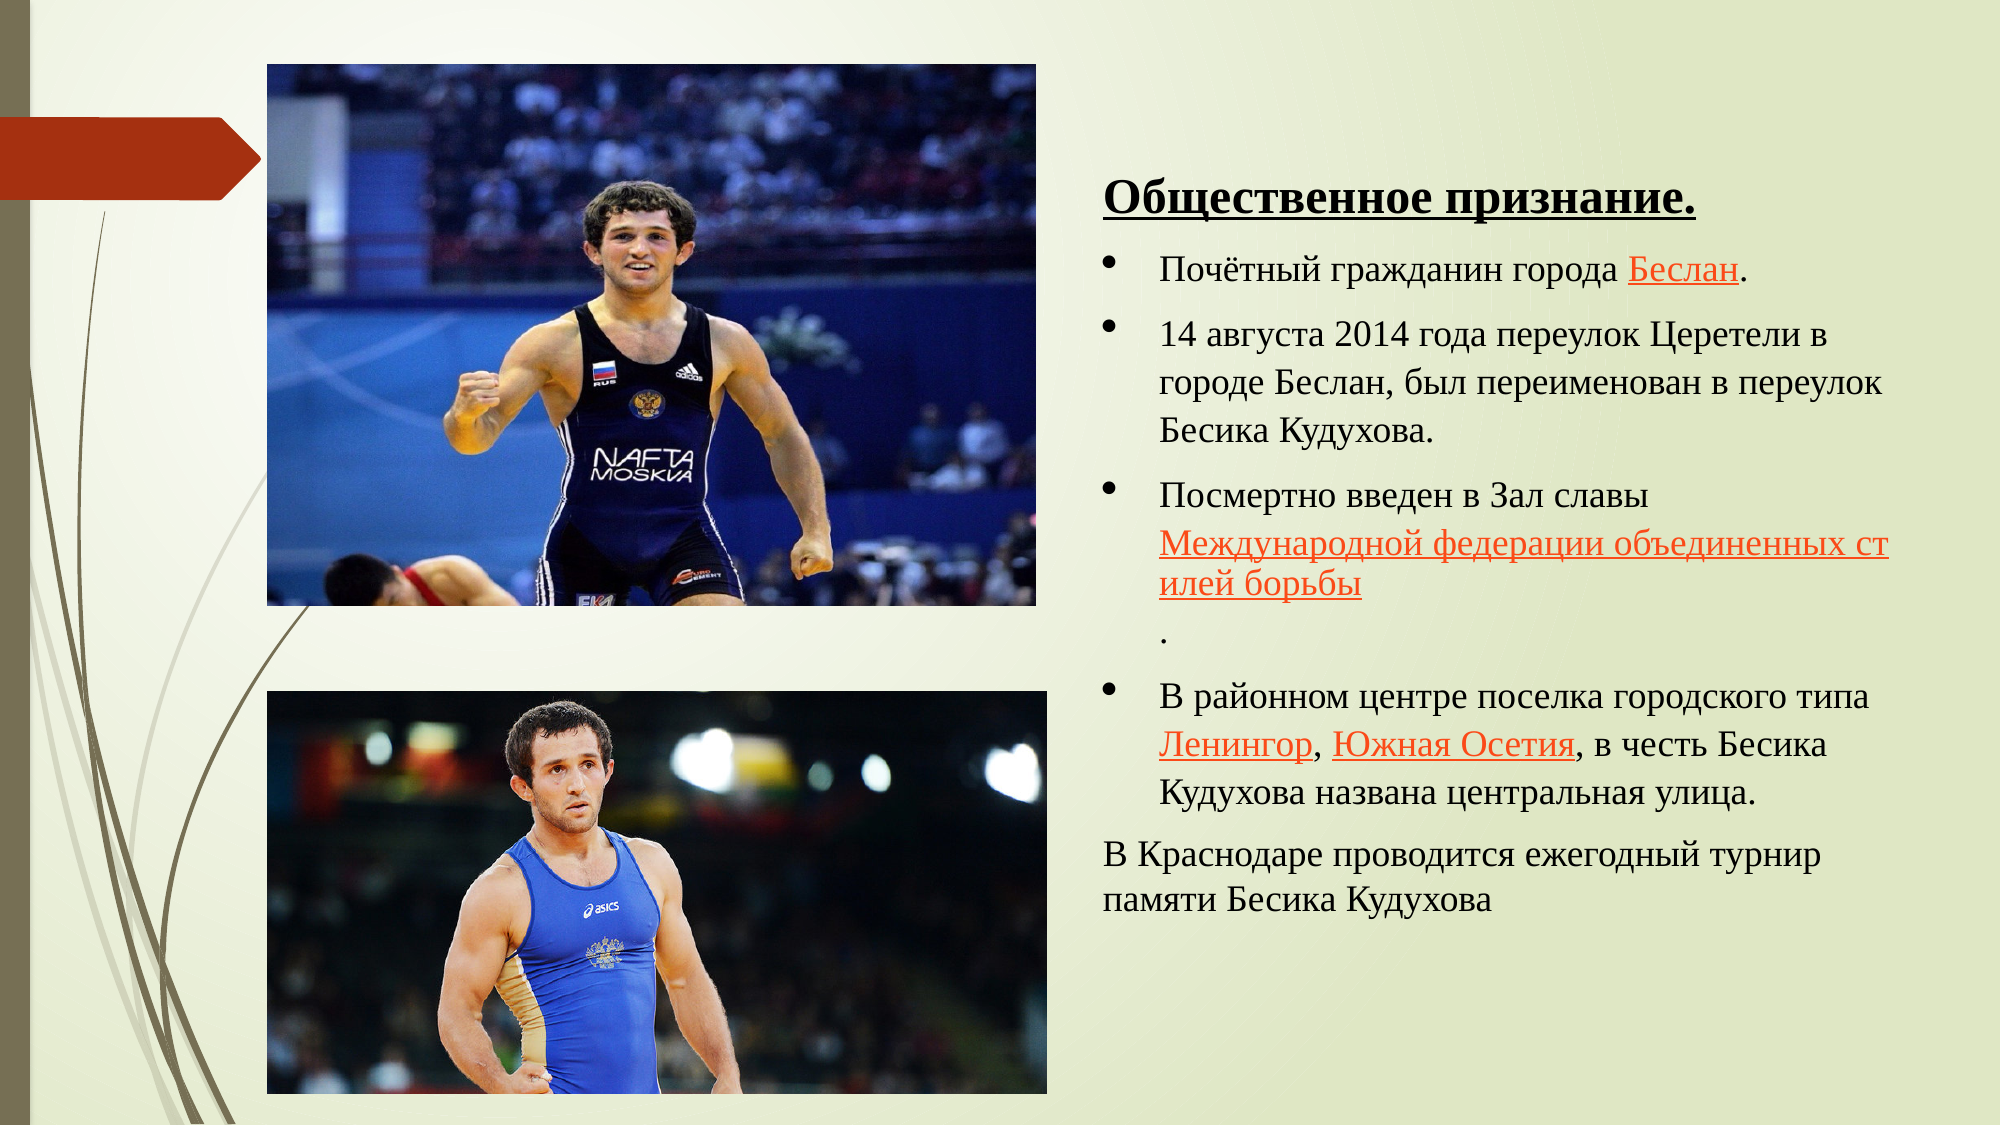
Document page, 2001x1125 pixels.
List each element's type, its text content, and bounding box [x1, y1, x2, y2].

text_box Общественное признание. Почётный гражданин города Беслан. 14 августа 2014 года переулок Церетели в городе Беслан, был переименован в переулок Бесика Кудухова. Посмертно введен в Зал славы Международной федерации объединенных стилей борьбы. В районном центре поселка городского типа Ленингор, Южная Осетия, в честь Бесика Кудухова названа центральная улица. В Краснодаре проводится ежегодный турнир памяти Бесика Кудухова [1088, 152, 1908, 886]
picture [267, 690, 1047, 1095]
picture [267, 63, 1037, 606]
